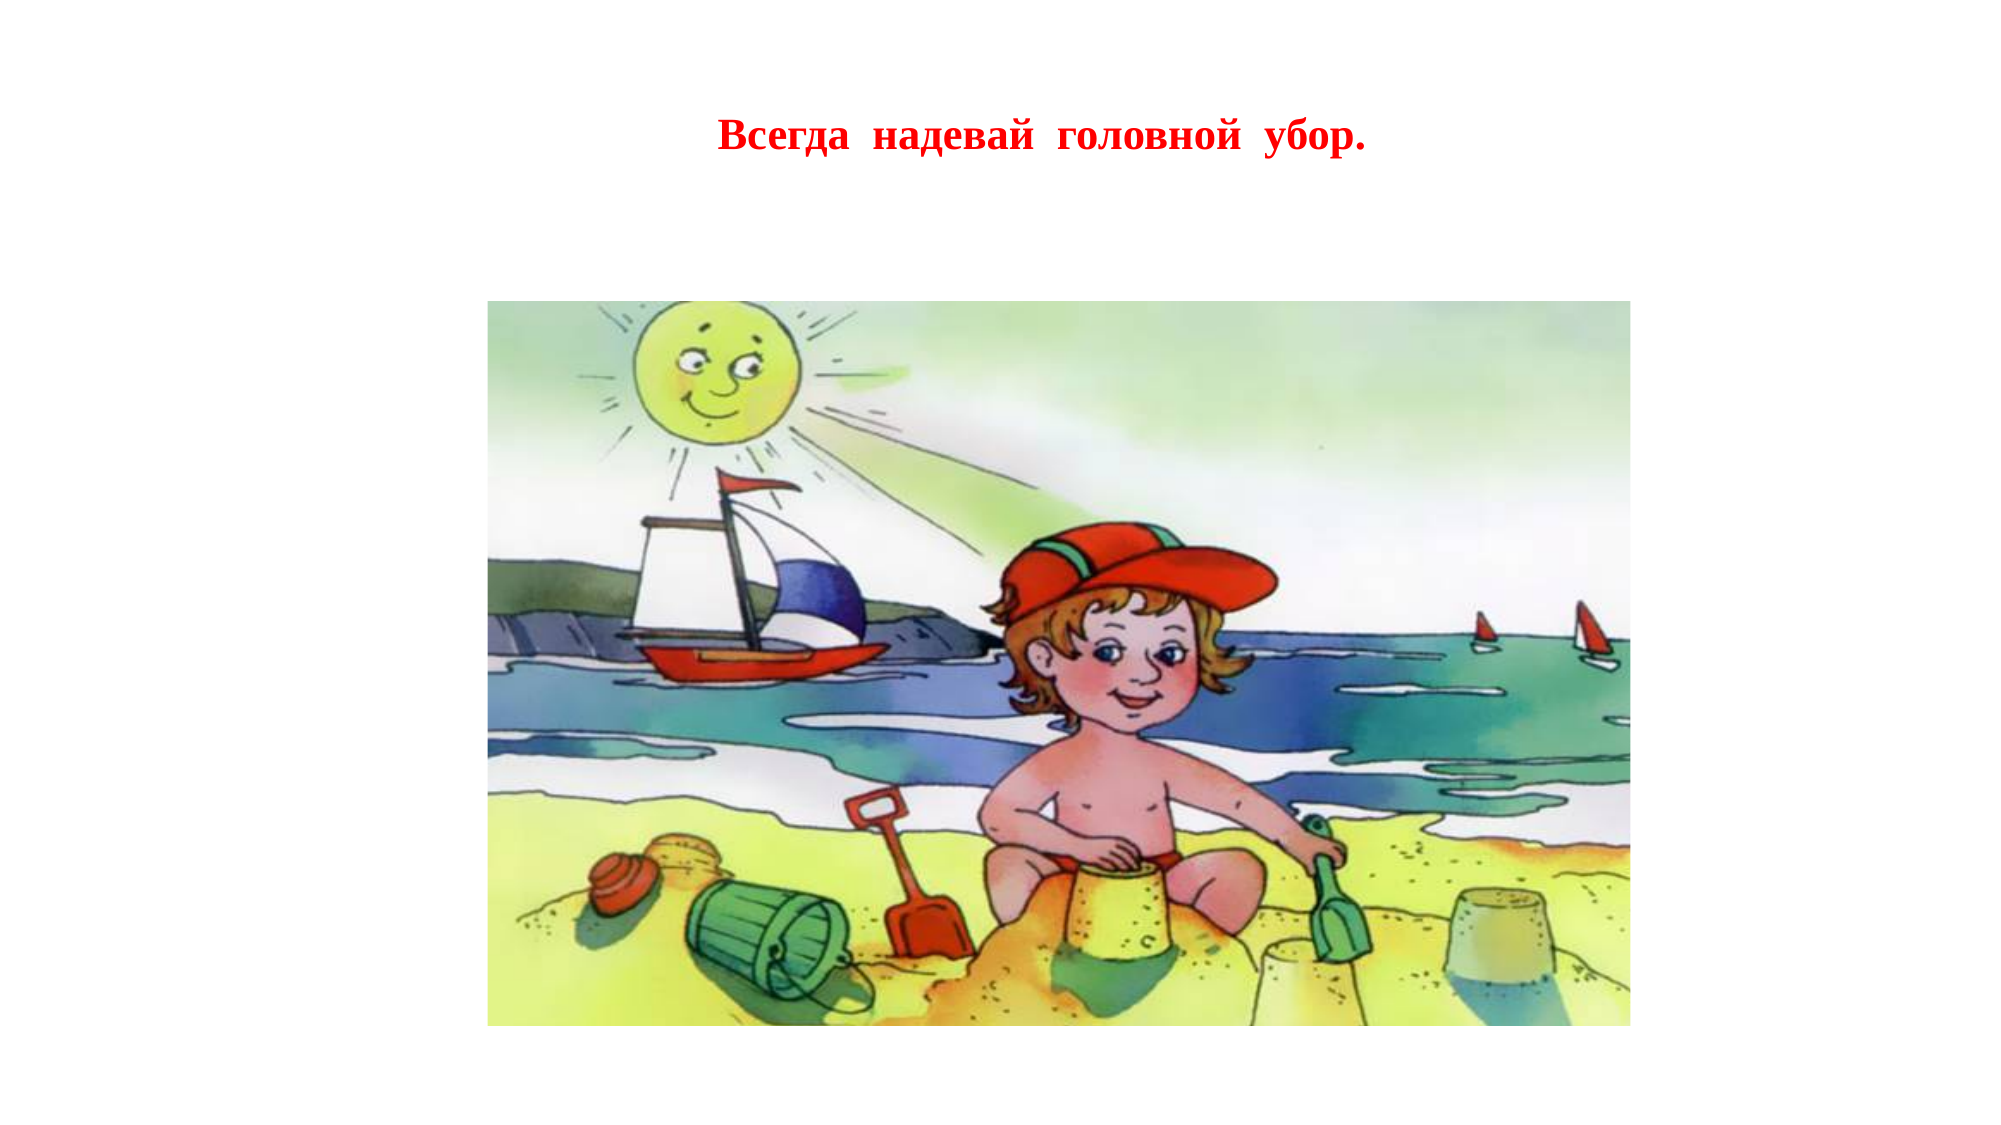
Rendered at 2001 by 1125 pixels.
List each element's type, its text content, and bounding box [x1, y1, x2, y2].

title Всегда надевай головной убор. [137, 59, 1863, 221]
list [487, 301, 1631, 1026]
